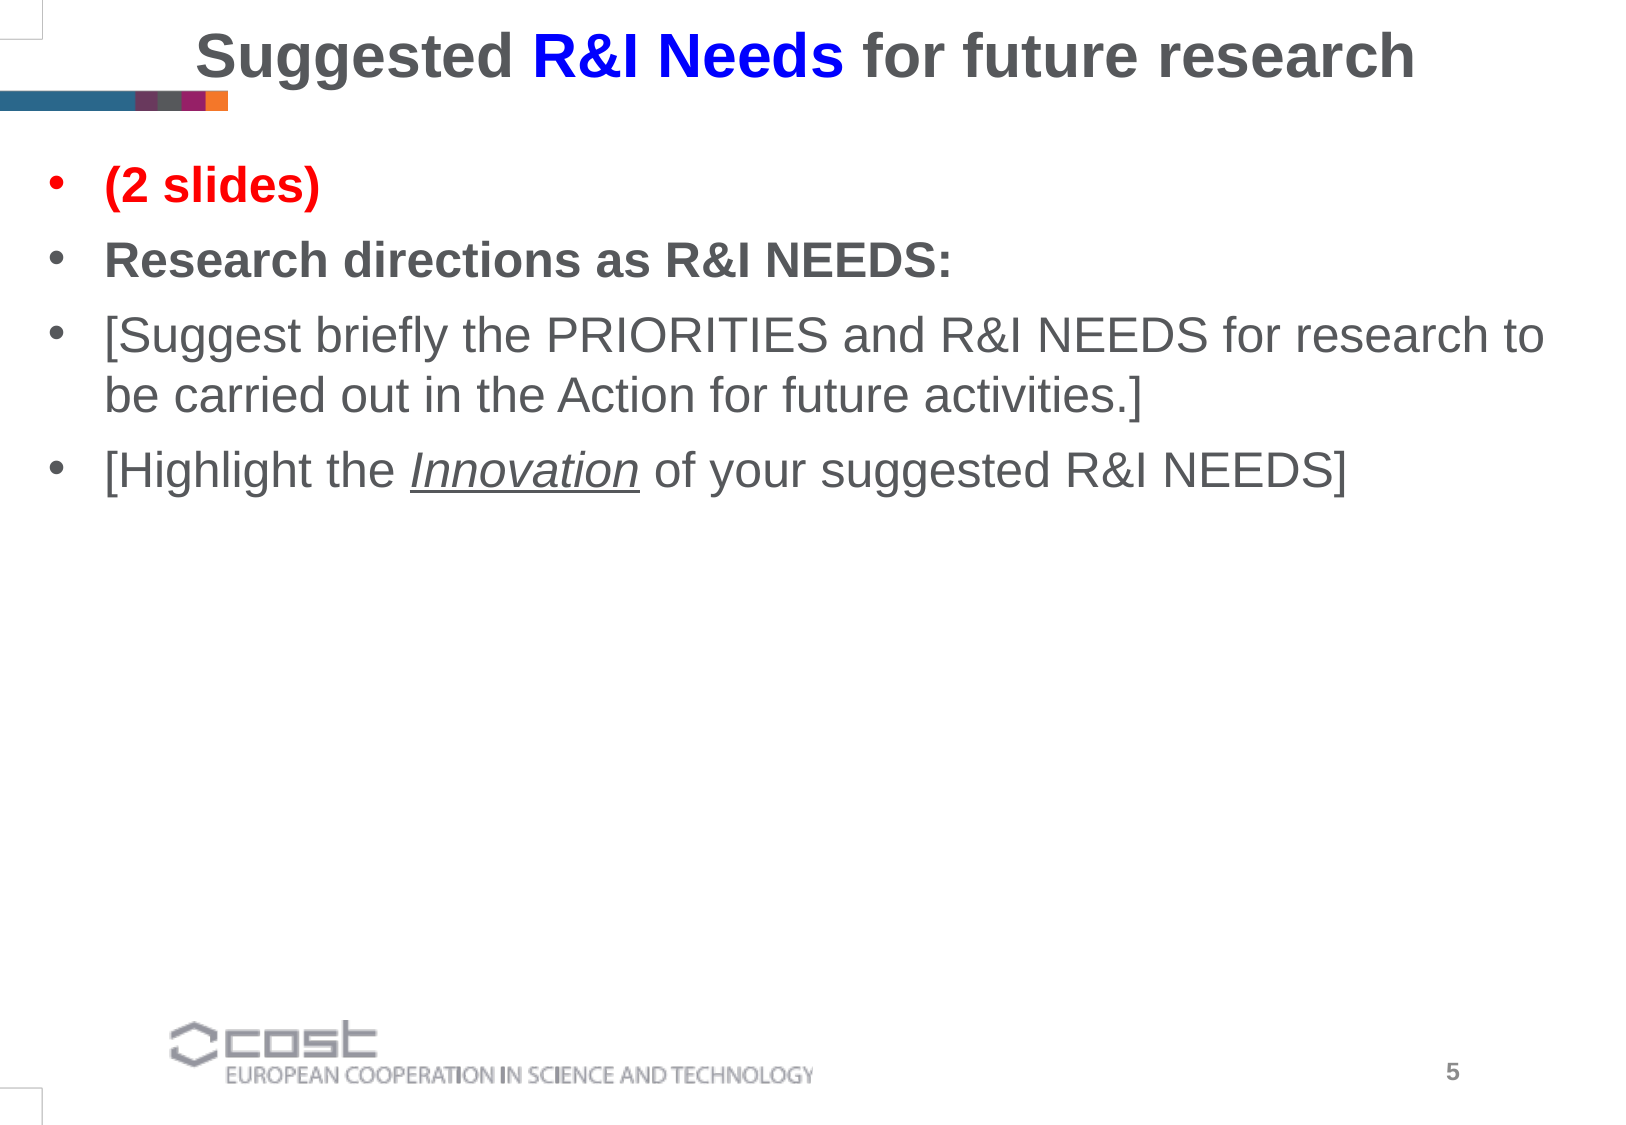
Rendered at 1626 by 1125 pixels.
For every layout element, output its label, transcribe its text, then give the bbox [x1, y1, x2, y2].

list (2 slides) Research directions as R&I NEEDS: [Suggest briefly the PRIORITIES and R&I NEEDS for research to be carried out in the Action for future activities.] [Highlight the Innovation of your suggested R&I NEEDS] [32, 145, 1614, 563]
slide_number 5 [1373, 1040, 1475, 1101]
list Suggested R&I Needs for future research [9, 7, 1604, 114]
